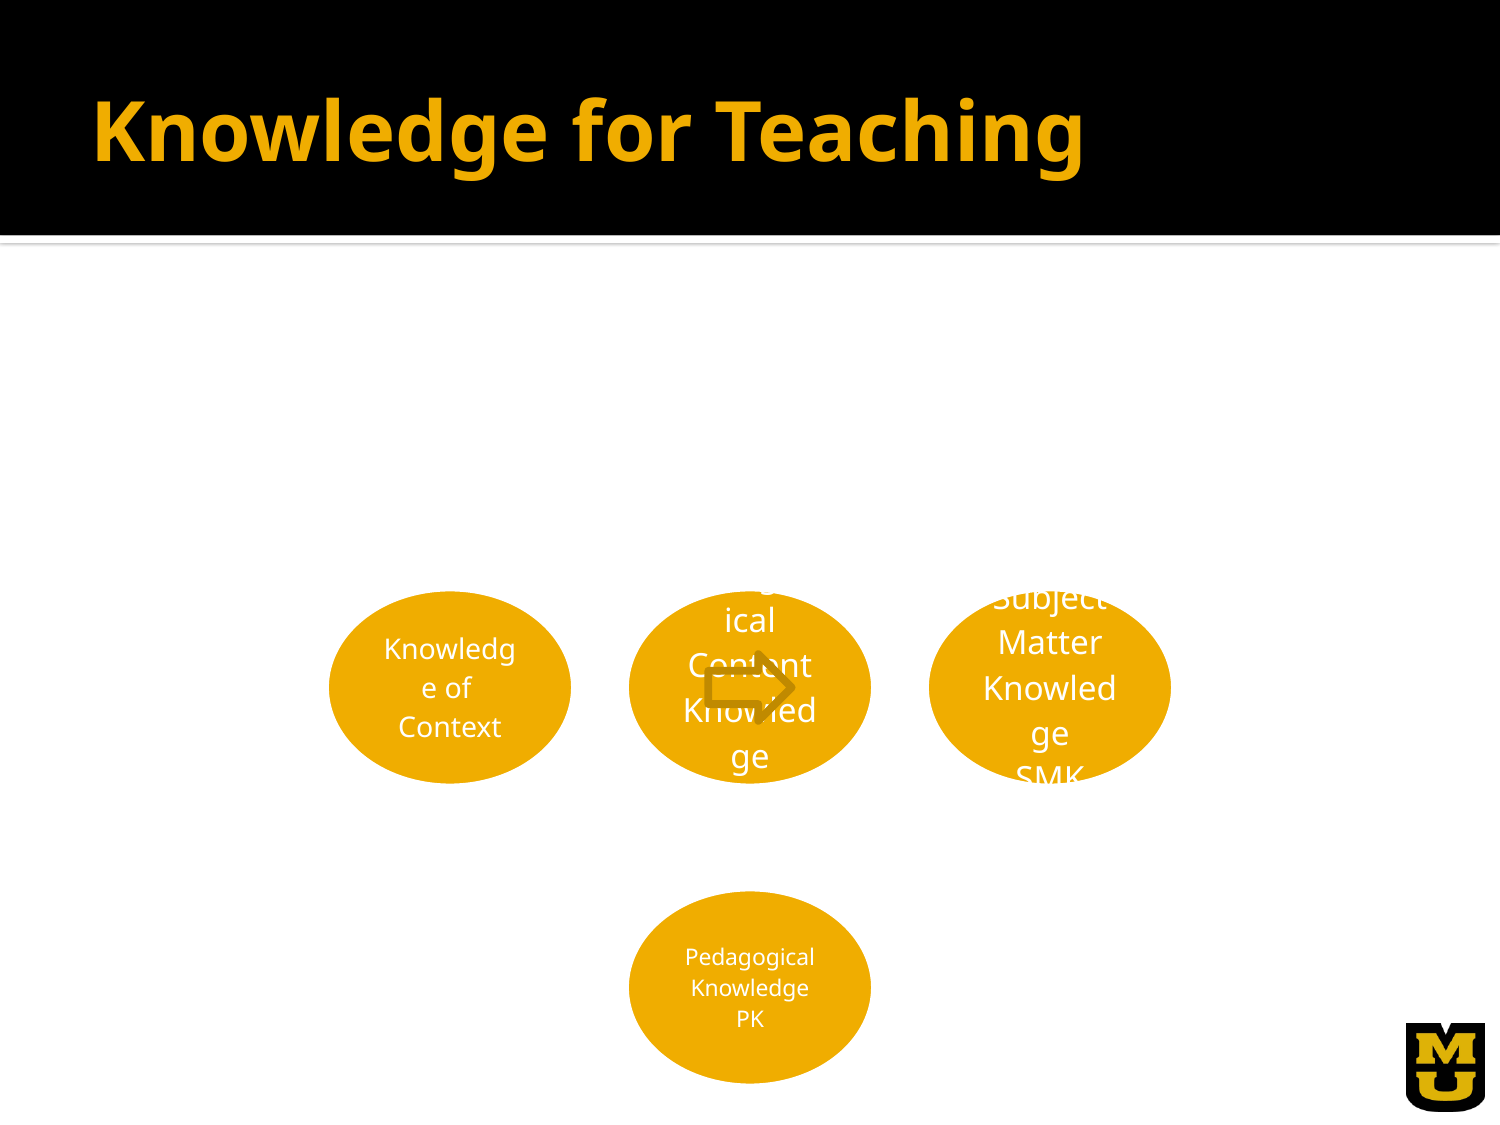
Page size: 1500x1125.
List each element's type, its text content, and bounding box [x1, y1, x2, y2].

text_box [249, 287, 1250, 1088]
picture [1406, 1023, 1485, 1112]
title Knowledge for Teaching [75, 25, 1425, 231]
